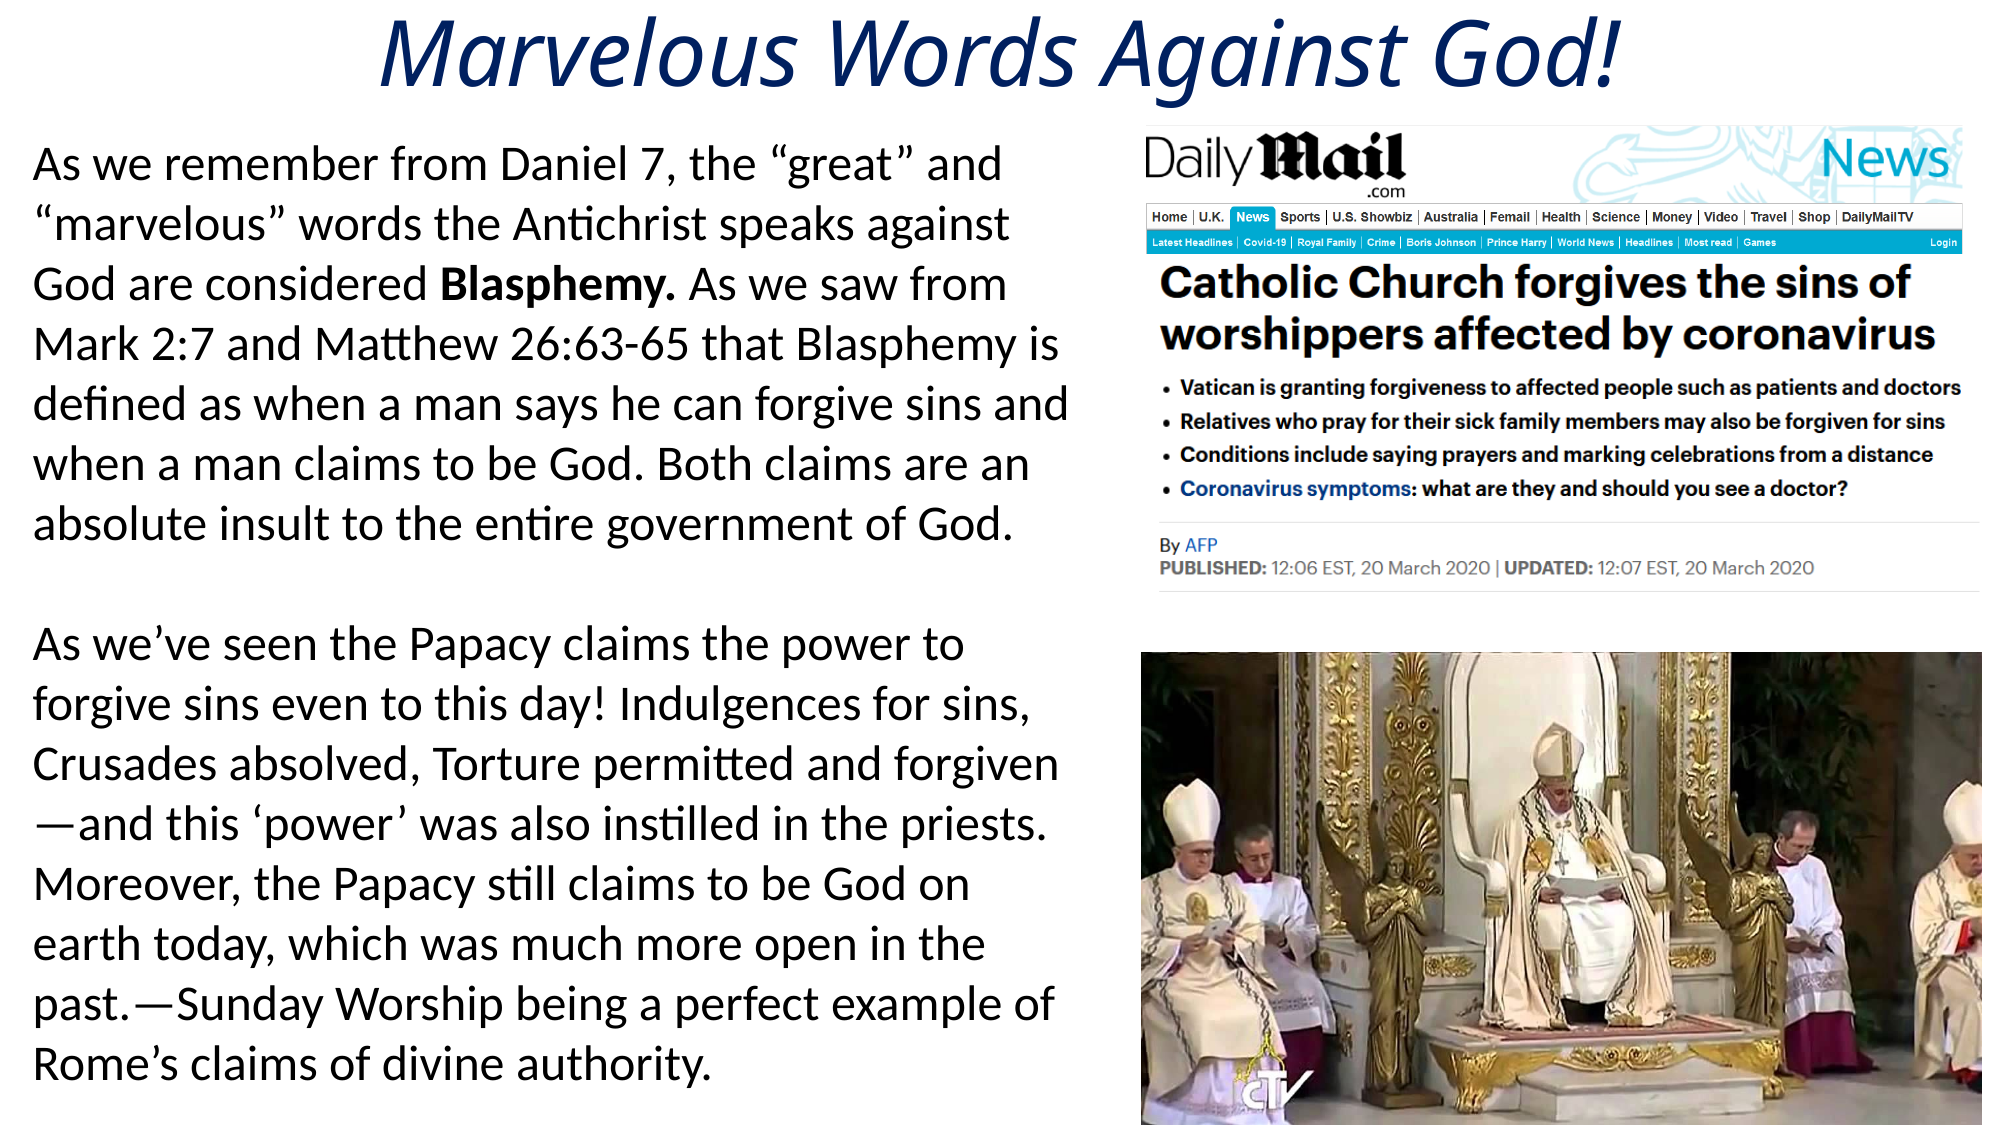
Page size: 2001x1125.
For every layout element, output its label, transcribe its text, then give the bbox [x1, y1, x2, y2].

text_box As we remember from Daniel 7, the “great” and “marvelous” words the Antichrist speaks against God are considered Blasphemy. As we saw from Mark 2:7 and Matthew 26:63-65 that Blasphemy is defined as when a man says he can forgive sins and when a man claims to be God. Both claims are an absolute insult to the entire government of God. As we’ve seen the Papacy claims the power to forgive sins even to this day! Indulgences for sins, Crusades absolved, Torture permitted and forgiven—and this ‘power’ was also instilled in the priests. Moreover, the Papacy still claims to be God on earth today, which was much more open in the past.—Sunday Worship being a perfect example of Rome’s claims of divine authority. [17, 123, 1092, 1098]
title Marvelous Words Against God! [137, 0, 1863, 166]
picture [1141, 652, 1982, 1125]
picture [1141, 123, 1982, 592]
